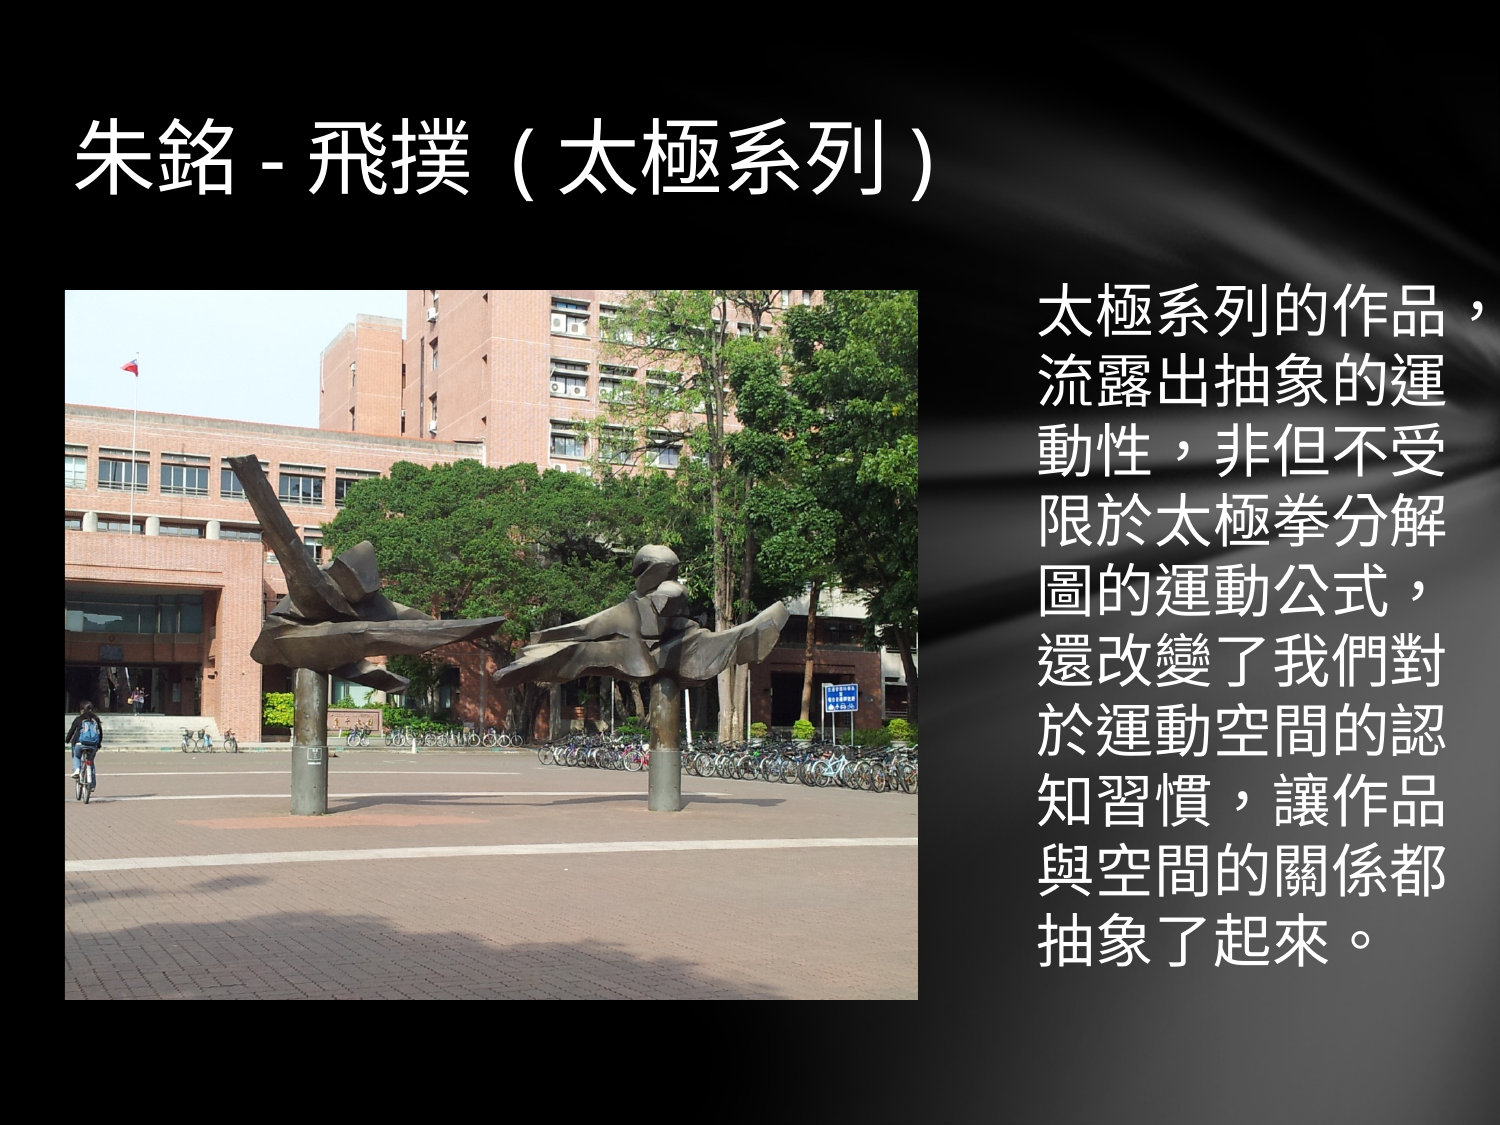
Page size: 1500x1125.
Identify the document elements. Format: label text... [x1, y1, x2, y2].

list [64, 290, 919, 1000]
title 朱銘-飛撲 (太極系列) [57, 37, 1318, 213]
list 太極系列的作品，流露出抽象的運動性，非但不受限於太極拳分解圖的運動公式，還改變了我們對於運動空間的認知習慣，讓作品與空間的關係都抽象了起來。 [1021, 267, 1466, 1059]
